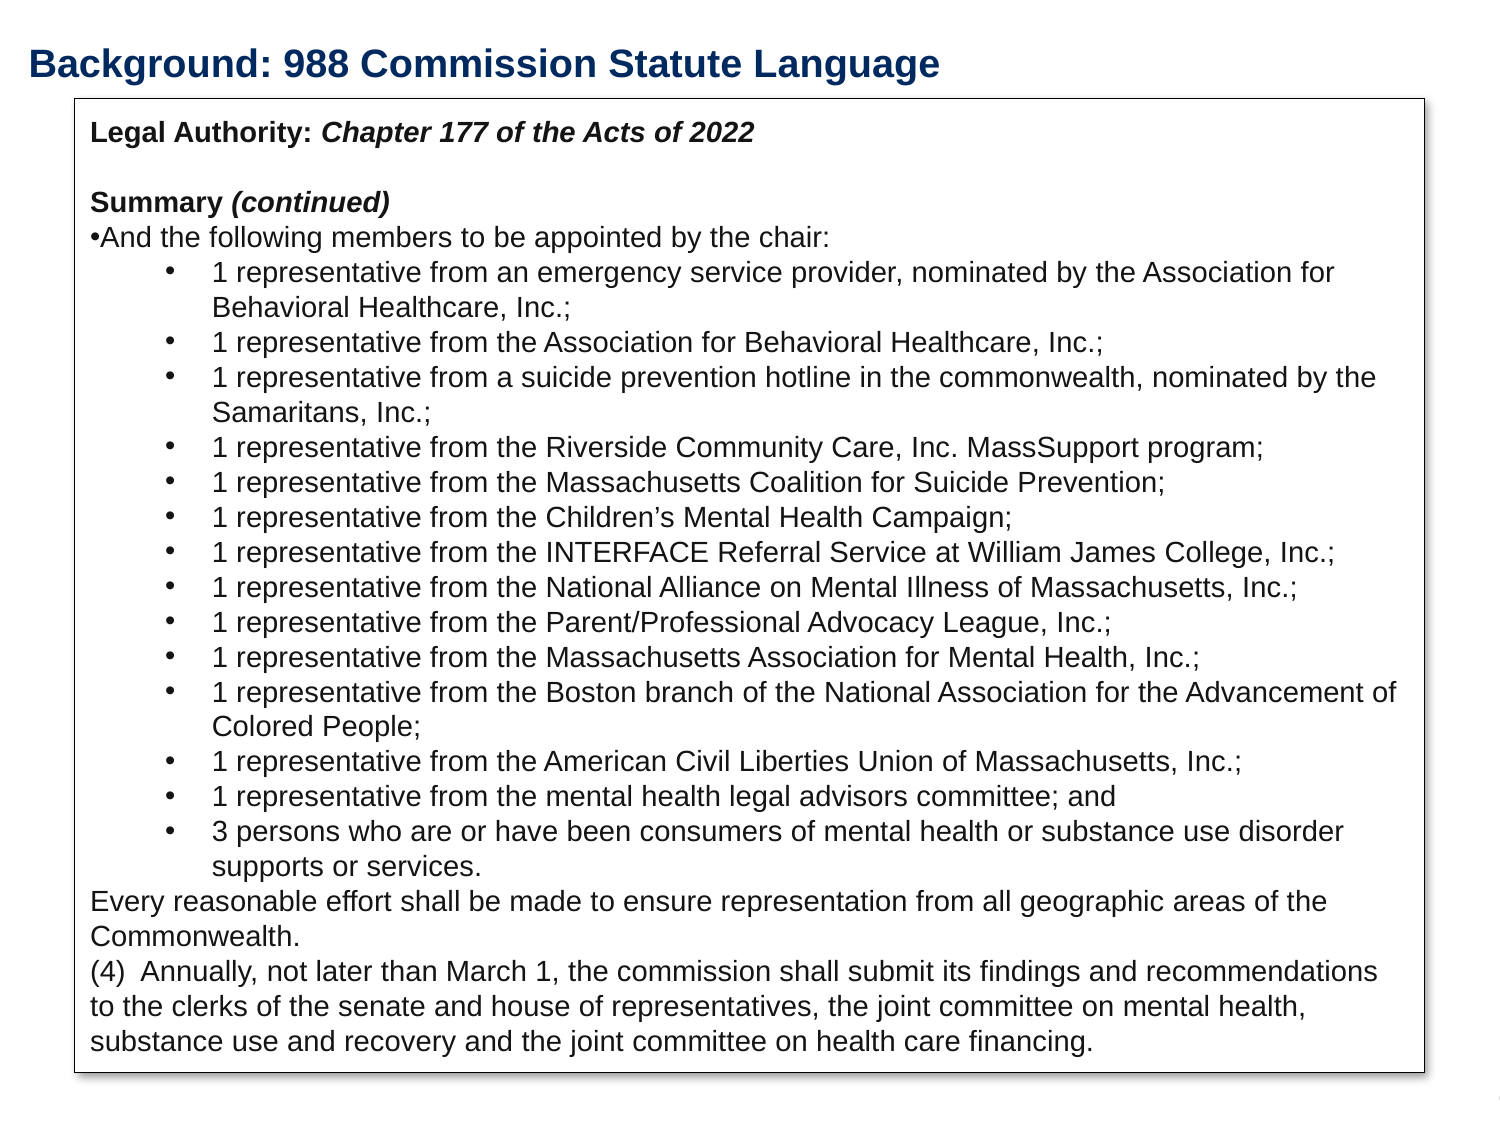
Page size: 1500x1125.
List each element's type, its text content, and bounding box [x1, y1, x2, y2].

title Background: 988 Commission Statute Language [28, 37, 1466, 86]
text_box Legal Authority: Chapter 177 of the Acts of 2022 Summary (continued) And the following members to be appointed by the chair: 1 representative from an emergency service provider, nominated by the Association for Behavioral Healthcare, Inc.; 1 representative from the Association for Behavioral Healthcare, Inc.; 1 representative from a suicide prevention hotline in the commonwealth, nominated by the Samaritans, Inc.; 1 representative from the Riverside Community Care, Inc. MassSupport program; 1 representative from the Massachusetts Coalition for Suicide Prevention; 1 representative from the Children’s Mental Health Campaign; 1 representative from the INTERFACE Referral Service at William James College, Inc.; 1 representative from the National Alliance on Mental Illness of Massachusetts, Inc.; 1 representative from the Parent/Professional Advocacy League, Inc.; 1 representative from the Massachusetts Association for Mental Health, Inc.; 1 representative from the Boston branch of the National Association for the Advancement of Colored People; 1 representative from the American Civil Liberties Union of Massachusetts, Inc.; 1 representative from the mental health legal advisors committee; and 3 persons who are or have been consumers of mental health or substance use disorder supports or services. Every reasonable effort shall be made to ensure representation from all geographic areas of the Commonwealth. (4) Annually, not later than March 1, the commission shall submit its findings and recommendations to the clerks of the senate and house of representatives, the joint committee on mental health, substance use and recovery and the joint committee on health care financing. [74, 98, 1425, 1073]
